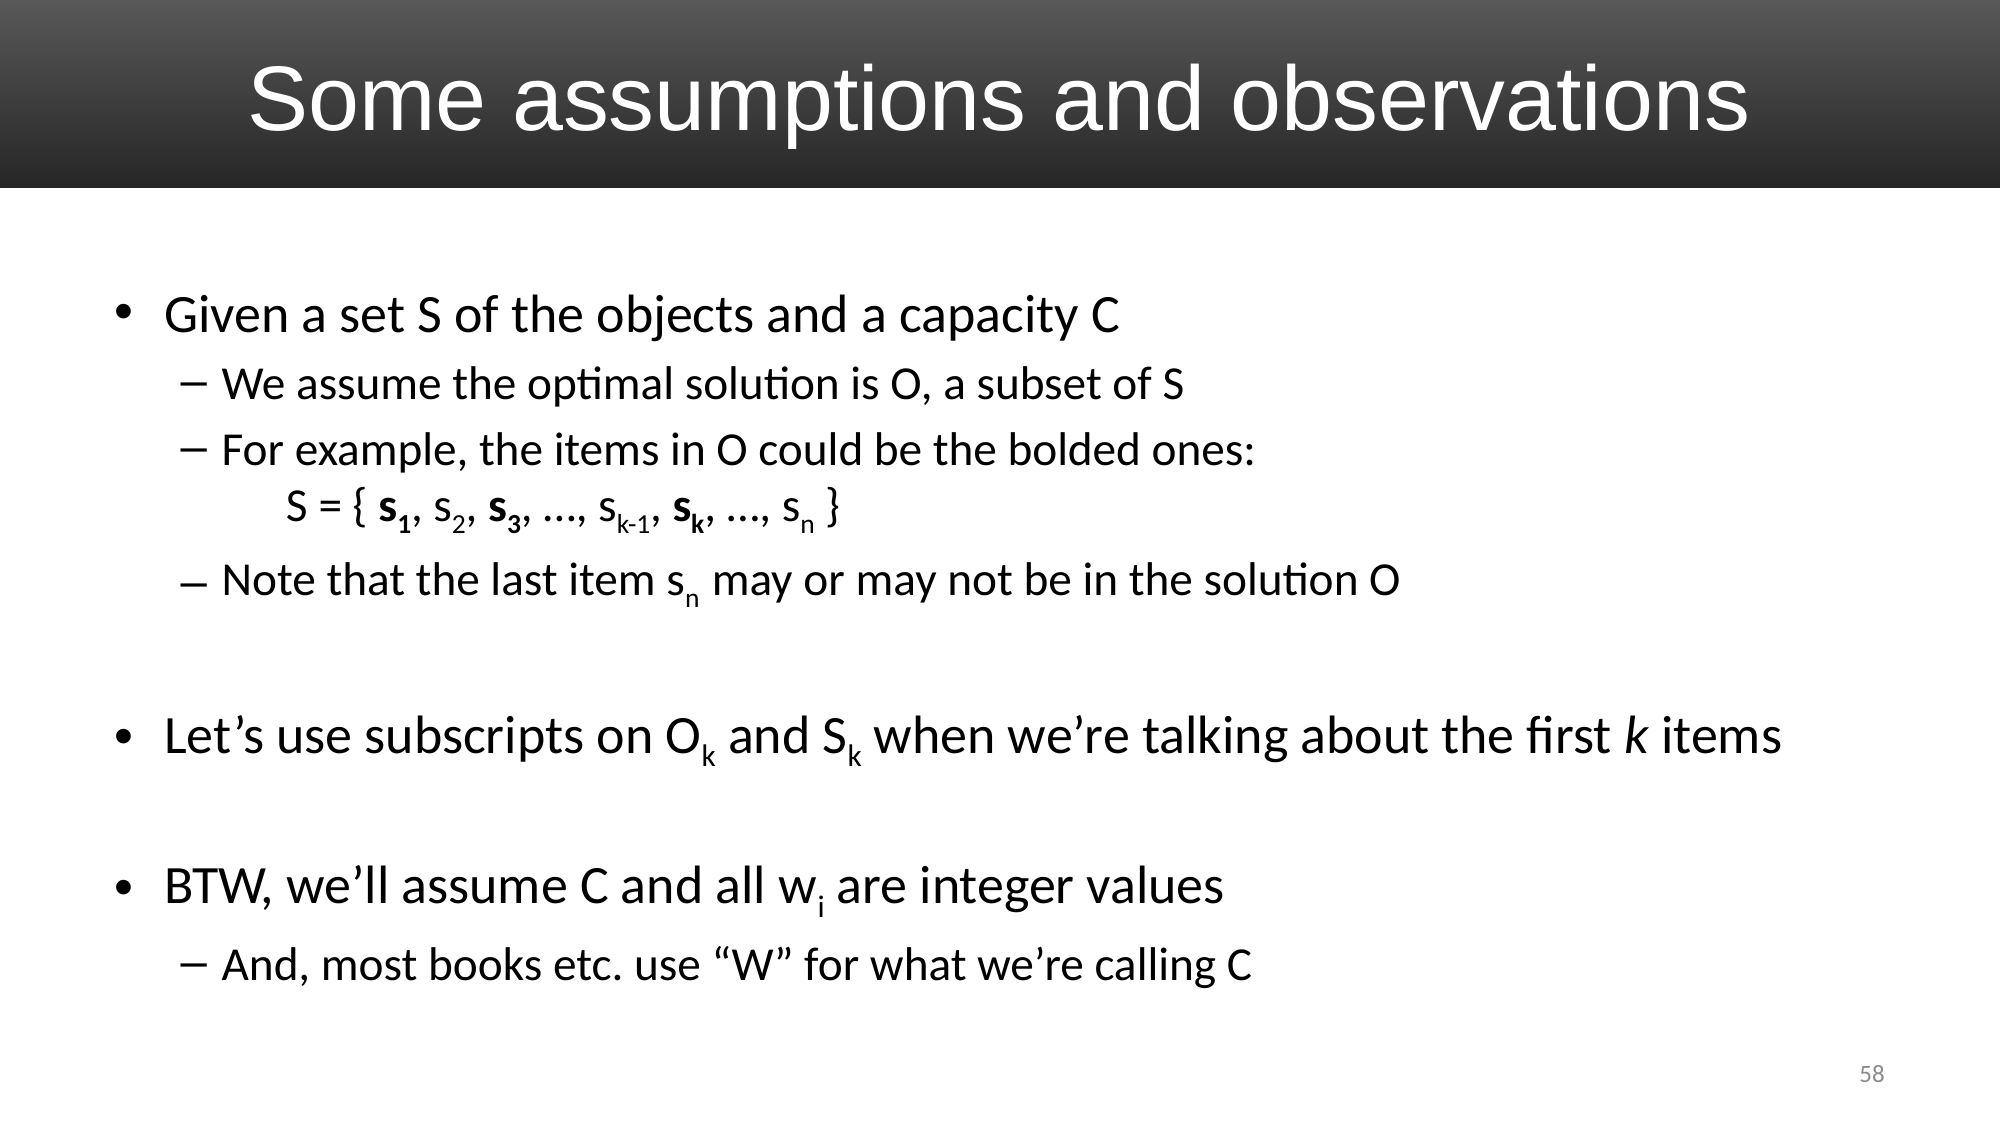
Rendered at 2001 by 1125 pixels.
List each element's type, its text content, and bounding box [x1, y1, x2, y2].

list Given a set S of the objects and a capacity C We assume the optimal solution is O, a subset of S For example, the items in O could be the bolded ones: S = { s1, s2, s3, …, sk-1, sk, …, sn } Note that the last item sn may or may not be in the solution O Let’s use subscripts on Ok and Sk when we’re talking about the first k items BTW, we’ll assume C and all wi are integer values And, most books etc. use “W” for what we’re calling C [99, 262, 1900, 1005]
title Some assumptions and observations [99, 24, 1900, 163]
slide_number 58 [1433, 1042, 1900, 1103]
